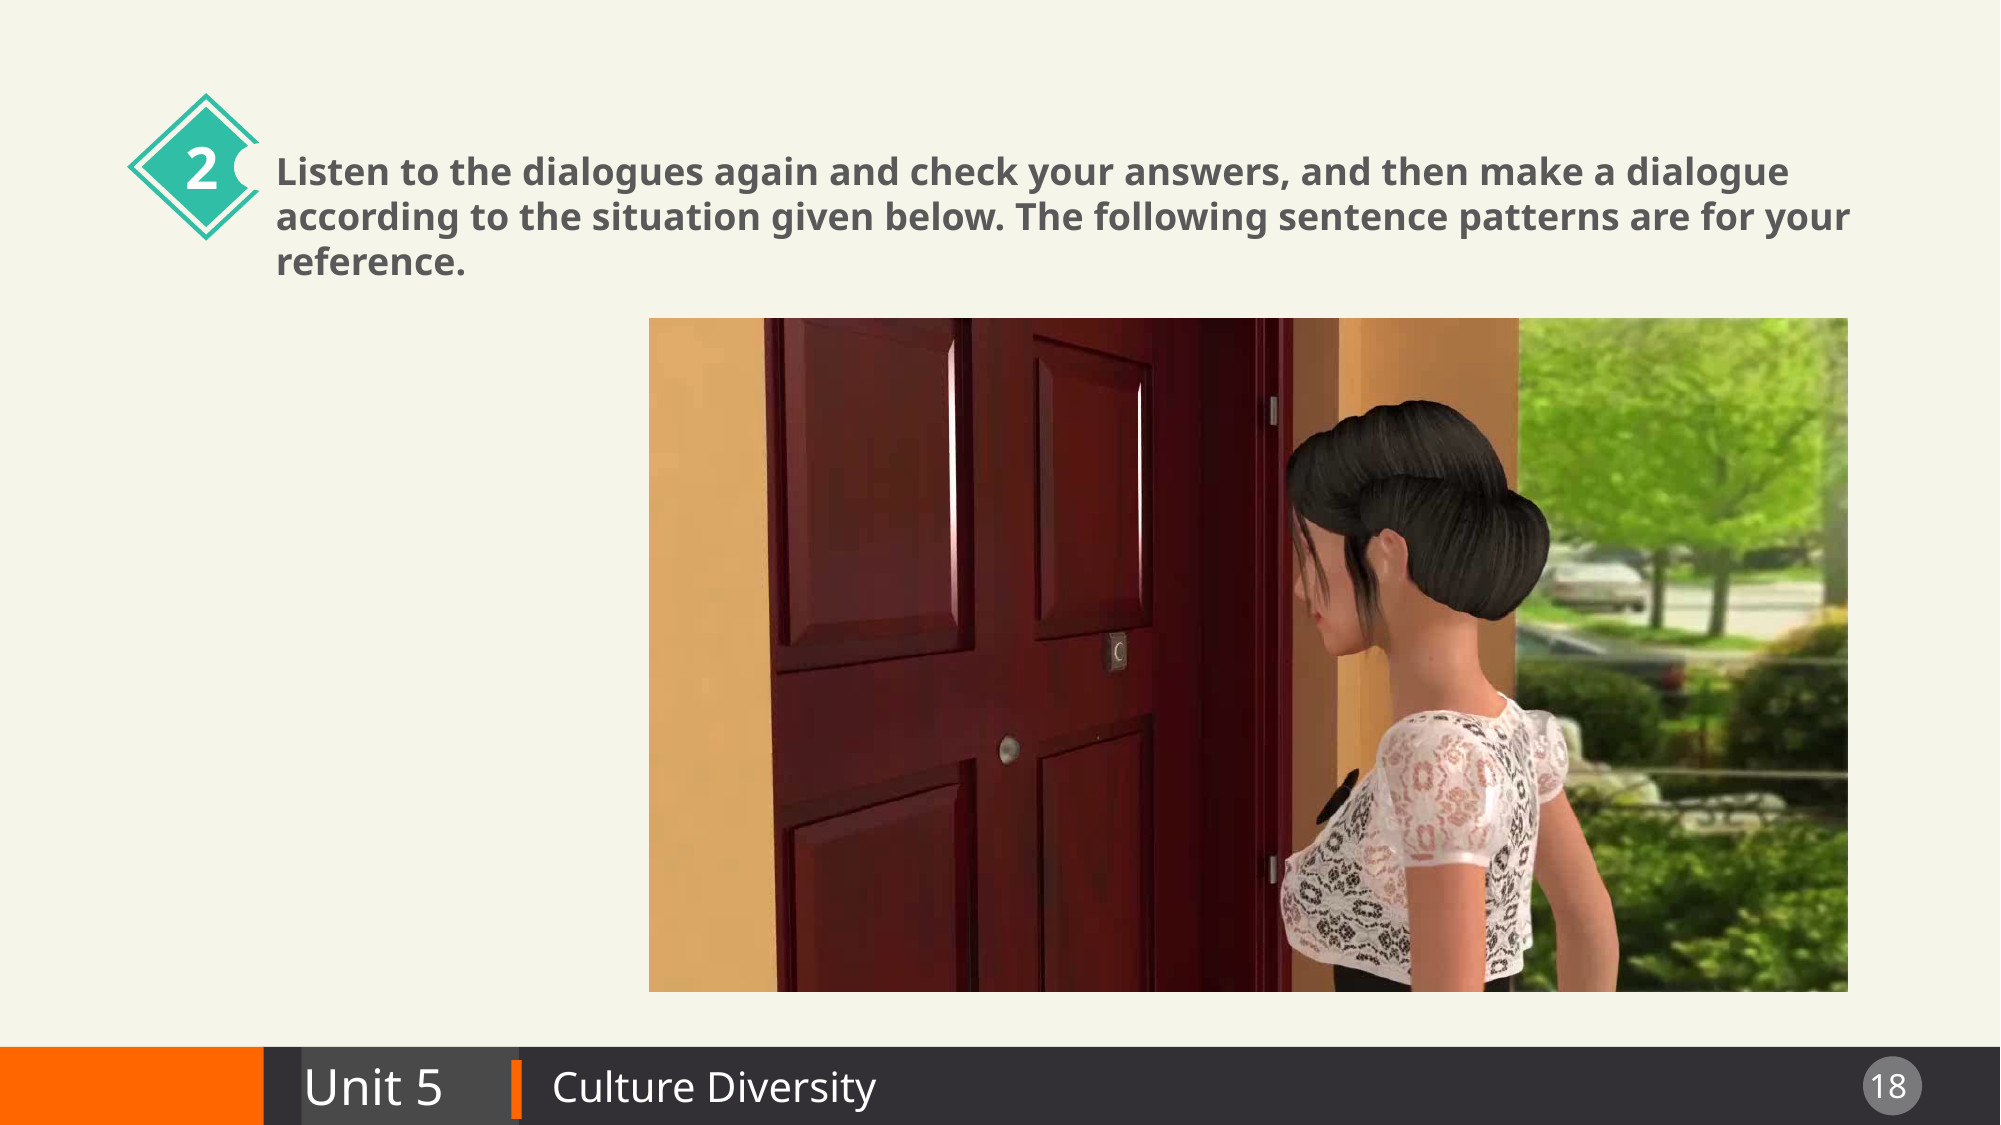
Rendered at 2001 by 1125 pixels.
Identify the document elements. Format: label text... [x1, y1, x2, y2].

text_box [127, 92, 286, 241]
text_box Listen to the dialogues again and check your answers, and then make a dialogue according to the situation given below. The following sentence patterns are for your reference. [261, 140, 1869, 291]
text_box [648, 317, 1849, 993]
